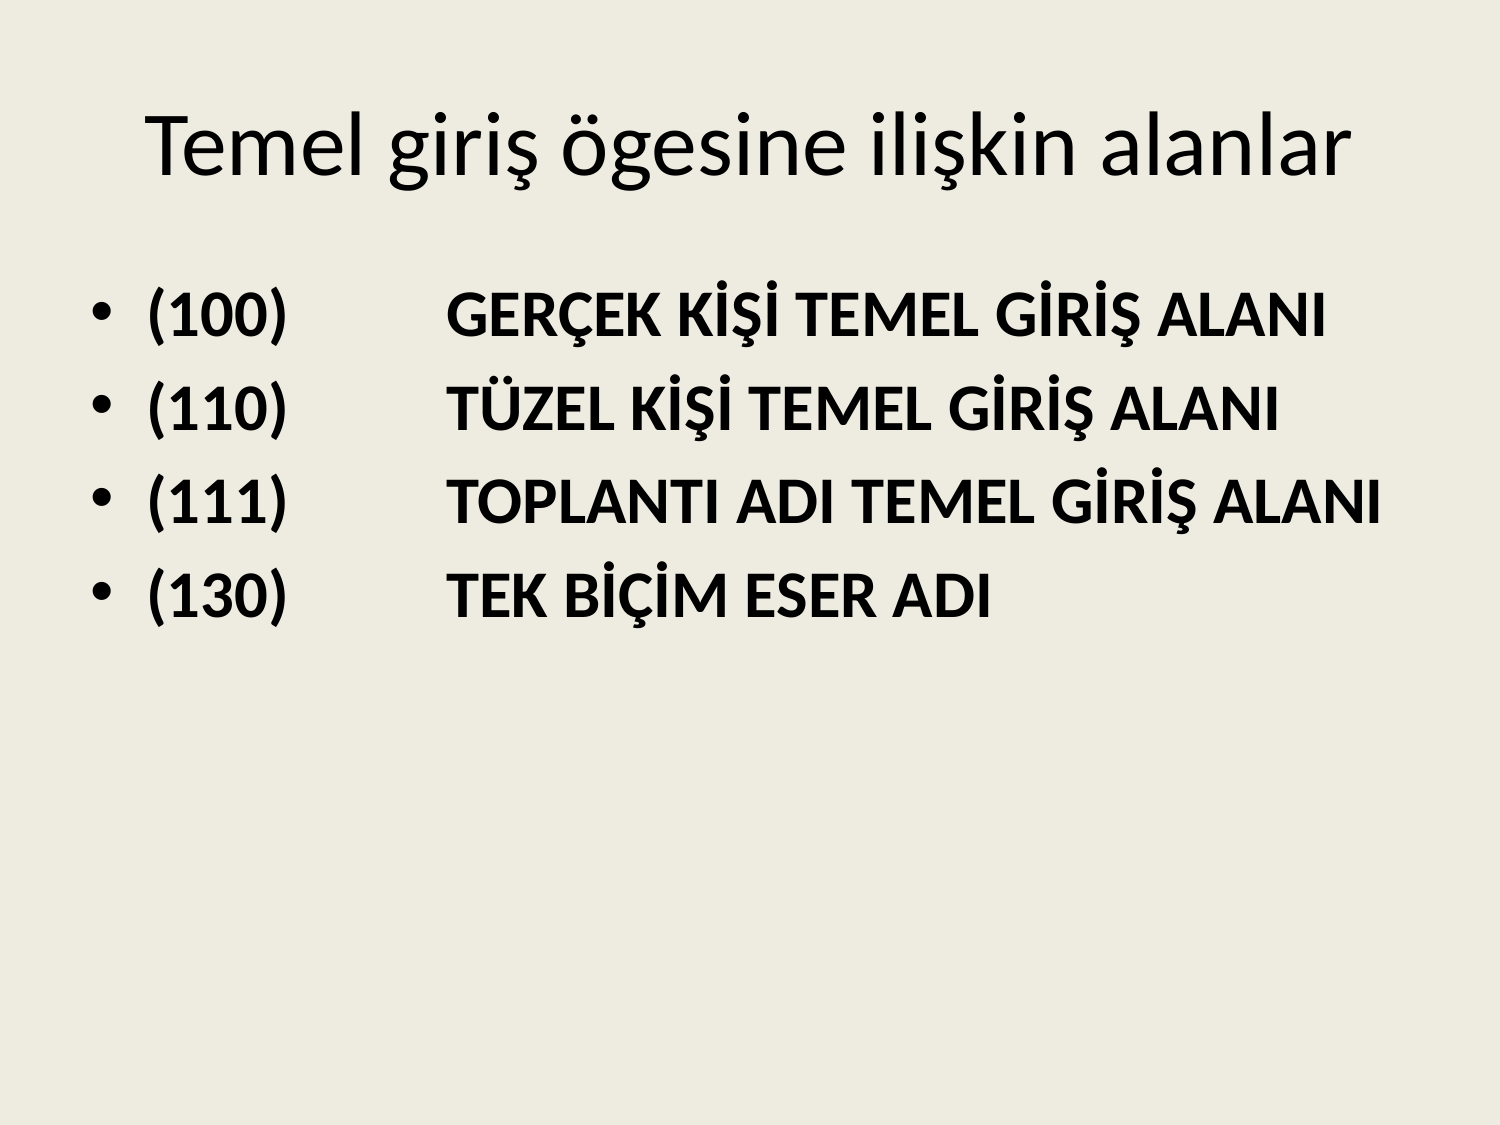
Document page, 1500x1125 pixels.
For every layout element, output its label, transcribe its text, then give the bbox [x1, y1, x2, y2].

title Temel giriş ögesine ilişkin alanlar [75, 45, 1425, 233]
list (100) GERÇEK KİŞİ TEMEL GİRİŞ ALANI (110) TÜZEL KİŞİ TEMEL GİRİŞ ALANI (111) TOPLANTI ADI TEMEL GİRİŞ ALANI (130) TEK BİÇİM ESER ADI [75, 262, 1425, 1005]
